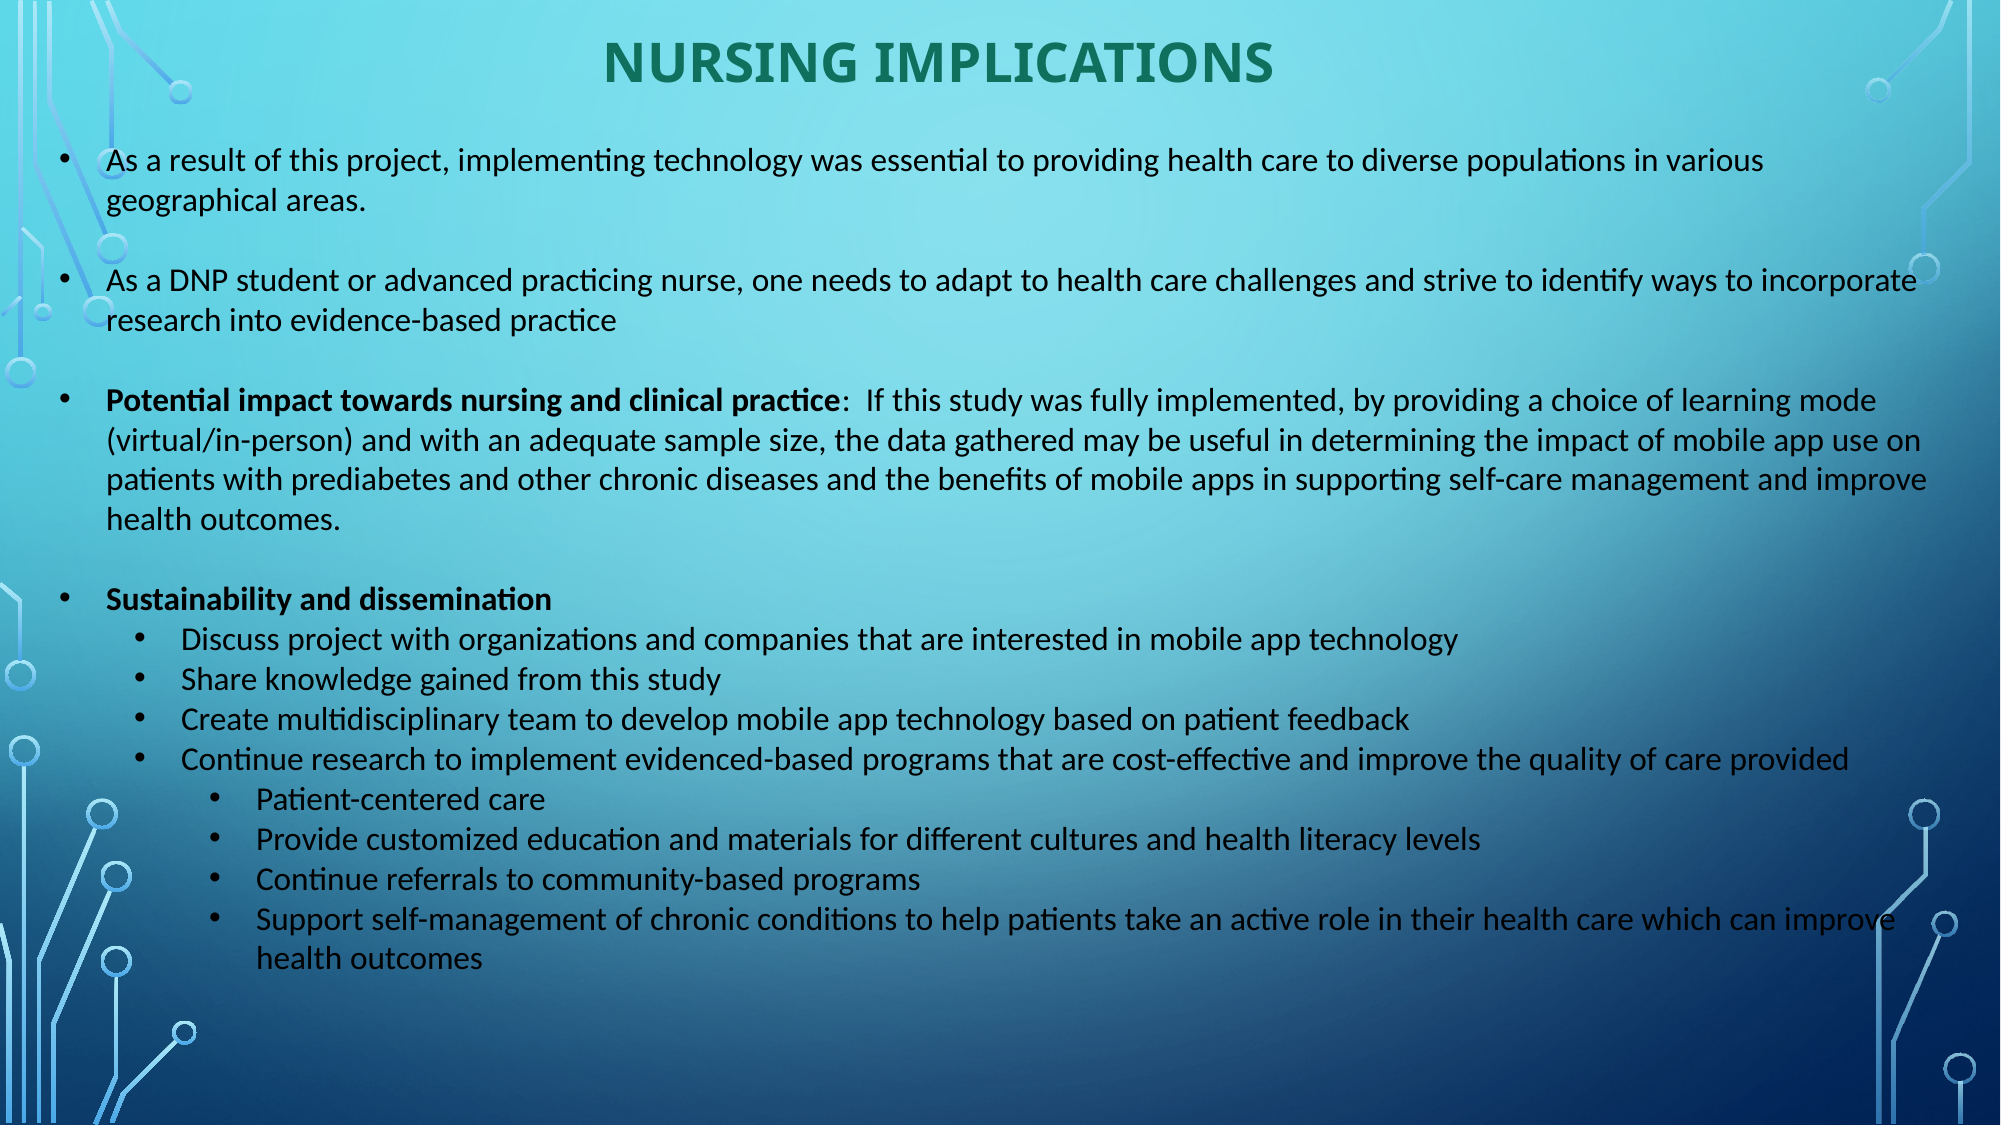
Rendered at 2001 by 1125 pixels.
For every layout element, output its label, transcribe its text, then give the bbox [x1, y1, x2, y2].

title Nursing implications [587, 13, 1350, 90]
text_box As a result of this project, implementing technology was essential to providing health care to diverse populations in various geographical areas. As a DNP student or advanced practicing nurse, one needs to adapt to health care challenges and strive to identify ways to incorporate research into evidence-based practice Potential impact towards nursing and clinical practice: If this study was fully implemented, by providing a choice of learning mode (virtual/in-person) and with an adequate sample size, the data gathered may be useful in determining the impact of mobile app use on patients with prediabetes and other chronic diseases and the benefits of mobile apps in supporting self-care management and improve health outcomes. Sustainability and dissemination Discuss project with organizations and companies that are interested in mobile app technology Share knowledge gained from this study Create multidisciplinary team to develop mobile app technology based on patient feedback Continue research to implement evidenced-based programs that are cost-effective and improve the quality of care provided Patient-centered care Provide customized education and materials for different cultures and health literacy levels Continue referrals to community-based programs Support self-management of chronic conditions to help patients take an active role in their health care which can improve health outcomes [44, 90, 1956, 1125]
